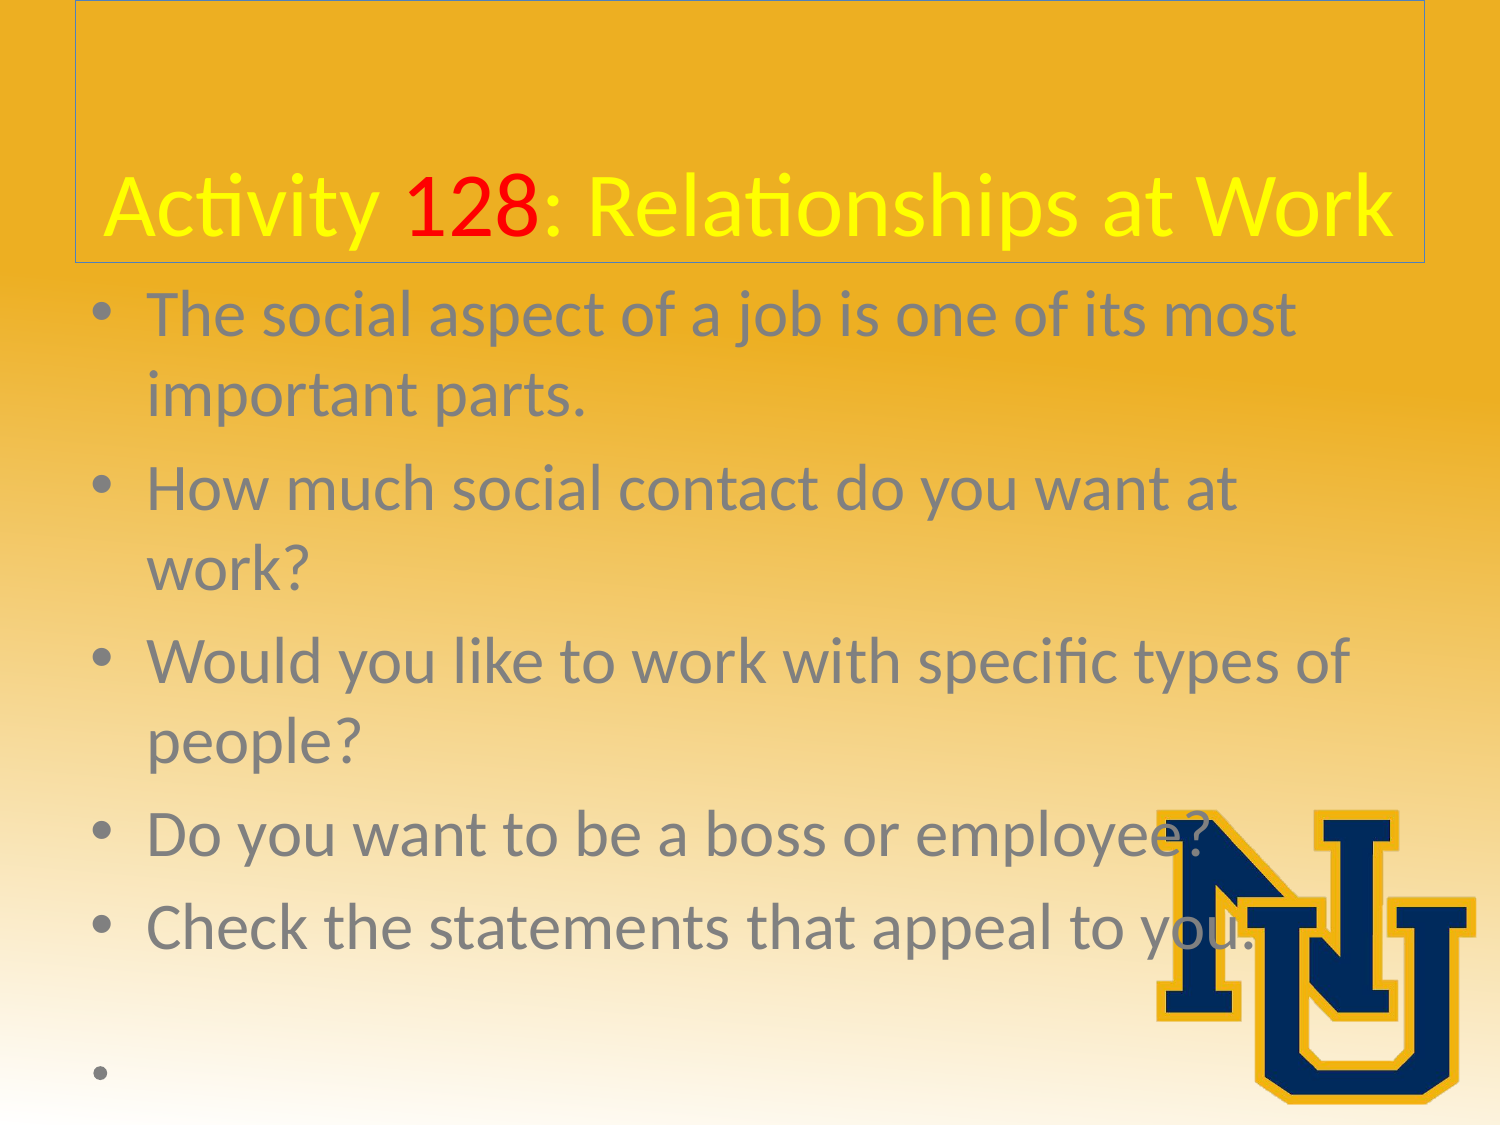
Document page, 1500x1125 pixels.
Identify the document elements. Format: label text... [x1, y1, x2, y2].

title Activity 128: Relationships at Work [75, 0, 1425, 262]
picture [1149, 805, 1481, 1108]
list The social aspect of a job is one of its most important parts. How much social contact do you want at work? Would you like to work with specific types of people? Do you want to be a boss or employee? Check the statements that appeal to you. [75, 262, 1425, 1005]
